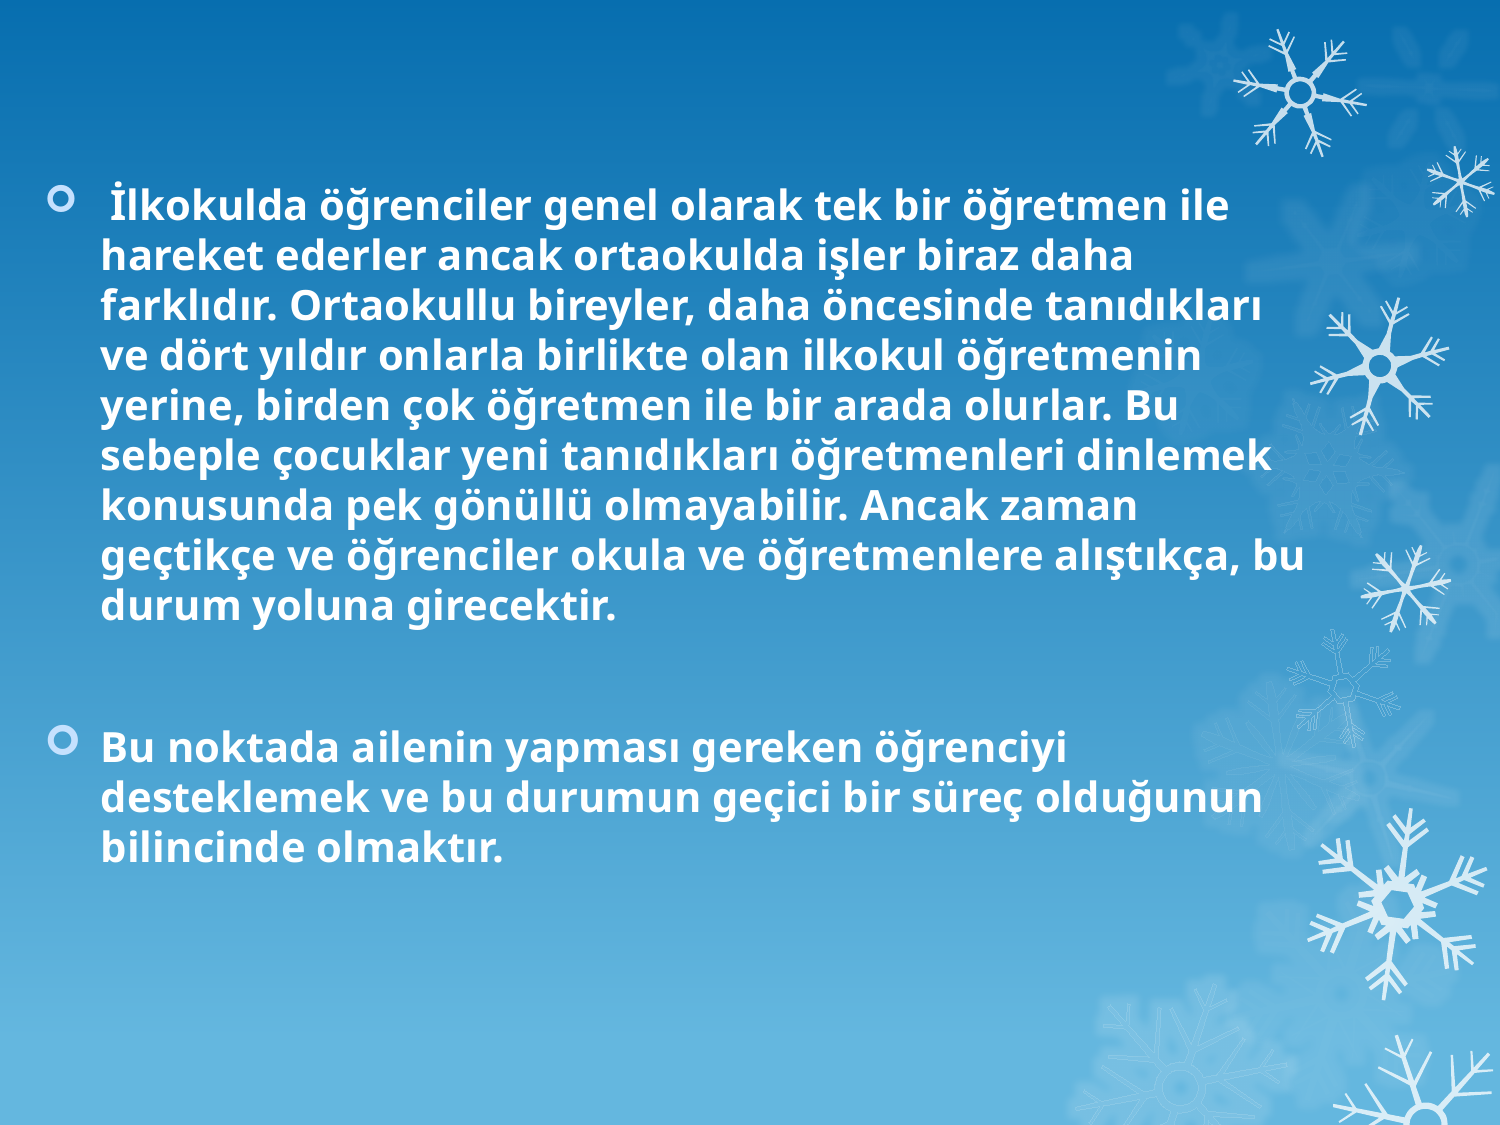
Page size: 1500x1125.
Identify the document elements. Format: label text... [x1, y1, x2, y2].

list İlkokulda öğrenciler genel olarak tek bir öğretmen ile hareket ederler ancak ortaokulda işler biraz daha farklıdır. Ortaokullu bireyler, daha öncesinde tanıdıkları ve dört yıldır onlarla birlikte olan ilkokul öğretmenin yerine, birden çok öğretmen ile bir arada olurlar. Bu sebeple çocuklar yeni tanıdıkları öğretmenleri dinlemek konusunda pek gönüllü olmayabilir. Ancak zaman geçtikçe ve öğrenciler okula ve öğretmenlere alıştıkça, bu durum yoluna girecektir. Bu noktada ailenin yapması gereken öğrenciyi desteklemek ve bu durumun geçici bir süreç olduğunun bilincinde olmaktır. [29, 42, 1335, 1083]
